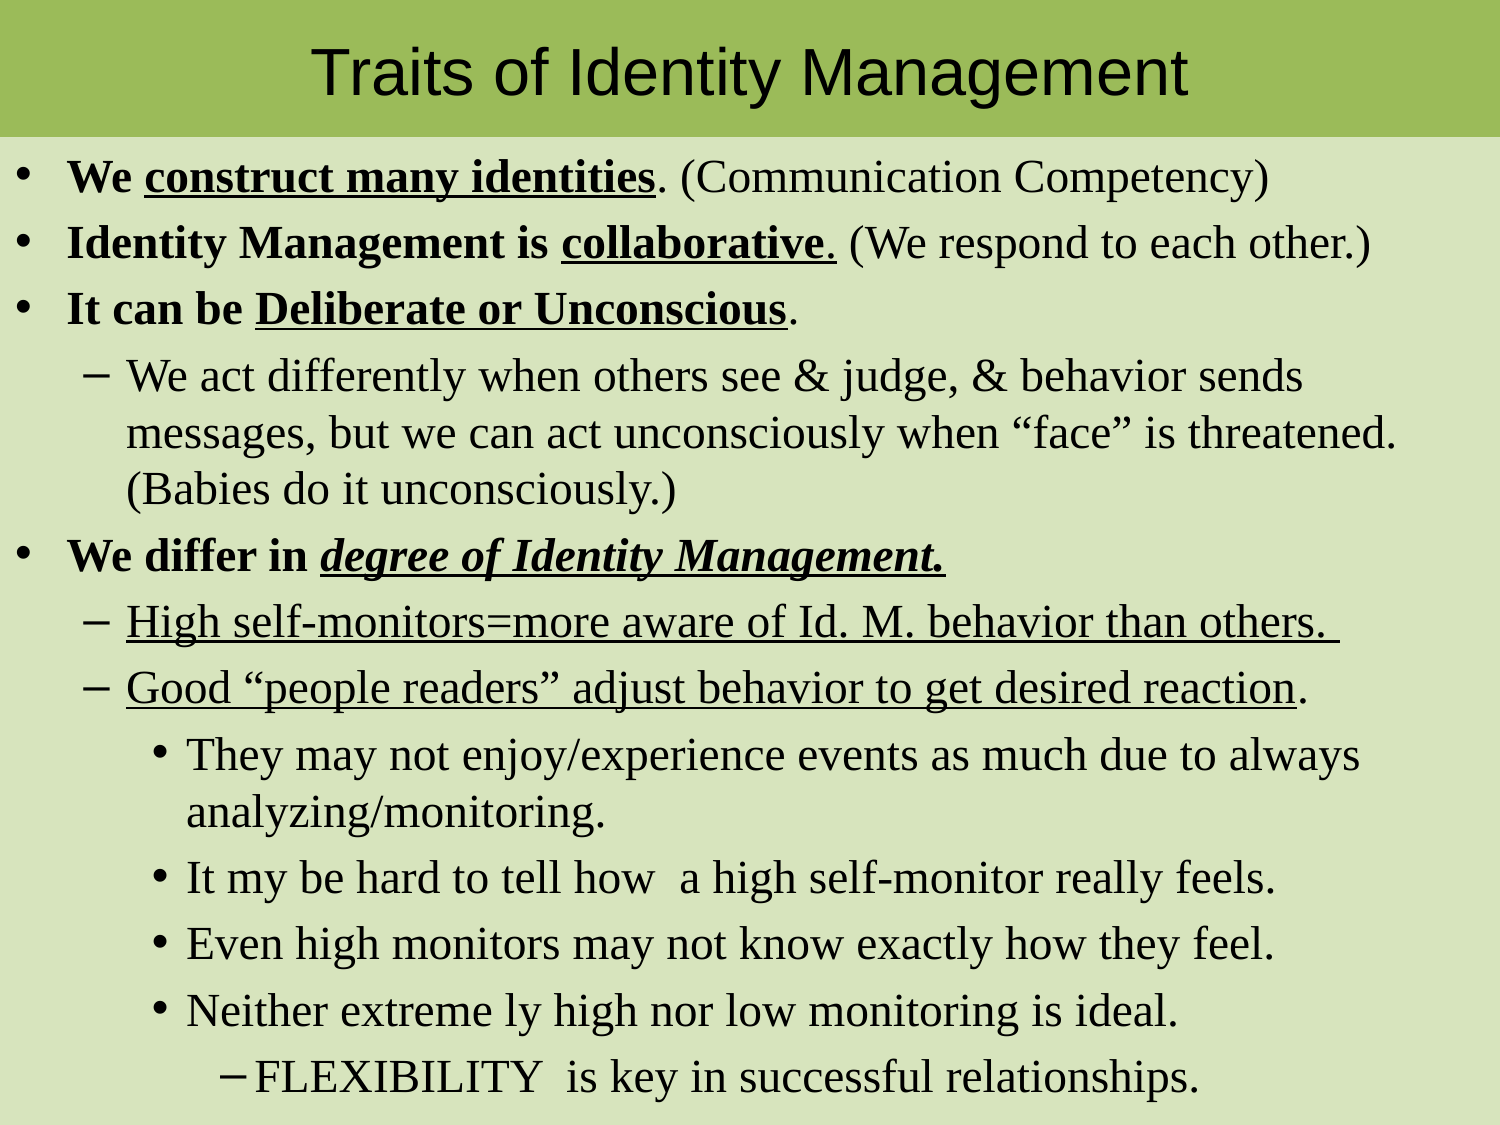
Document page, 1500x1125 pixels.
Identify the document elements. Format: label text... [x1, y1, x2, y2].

title Traits of Identity Management [0, 0, 1500, 137]
list We construct many identities. (Communication Competency) Identity Management is collaborative. (We respond to each other.) It can be Deliberate or Unconscious. We act differently when others see & judge, & behavior sends messages, but we can act unconsciously when “face” is threatened. (Babies do it unconsciously.) We differ in degree of Identity Management. High self-monitors=more aware of Id. M. behavior than others. Good “people readers” adjust behavior to get desired reaction. They may not enjoy/experience events as much due to always analyzing/monitoring. It my be hard to tell how a high self-monitor really feels. Even high monitors may not know exactly how they feel. Neither extreme ly high nor low monitoring is ideal. FLEXIBILITY is key in successful relationships. [0, 137, 1500, 1125]
